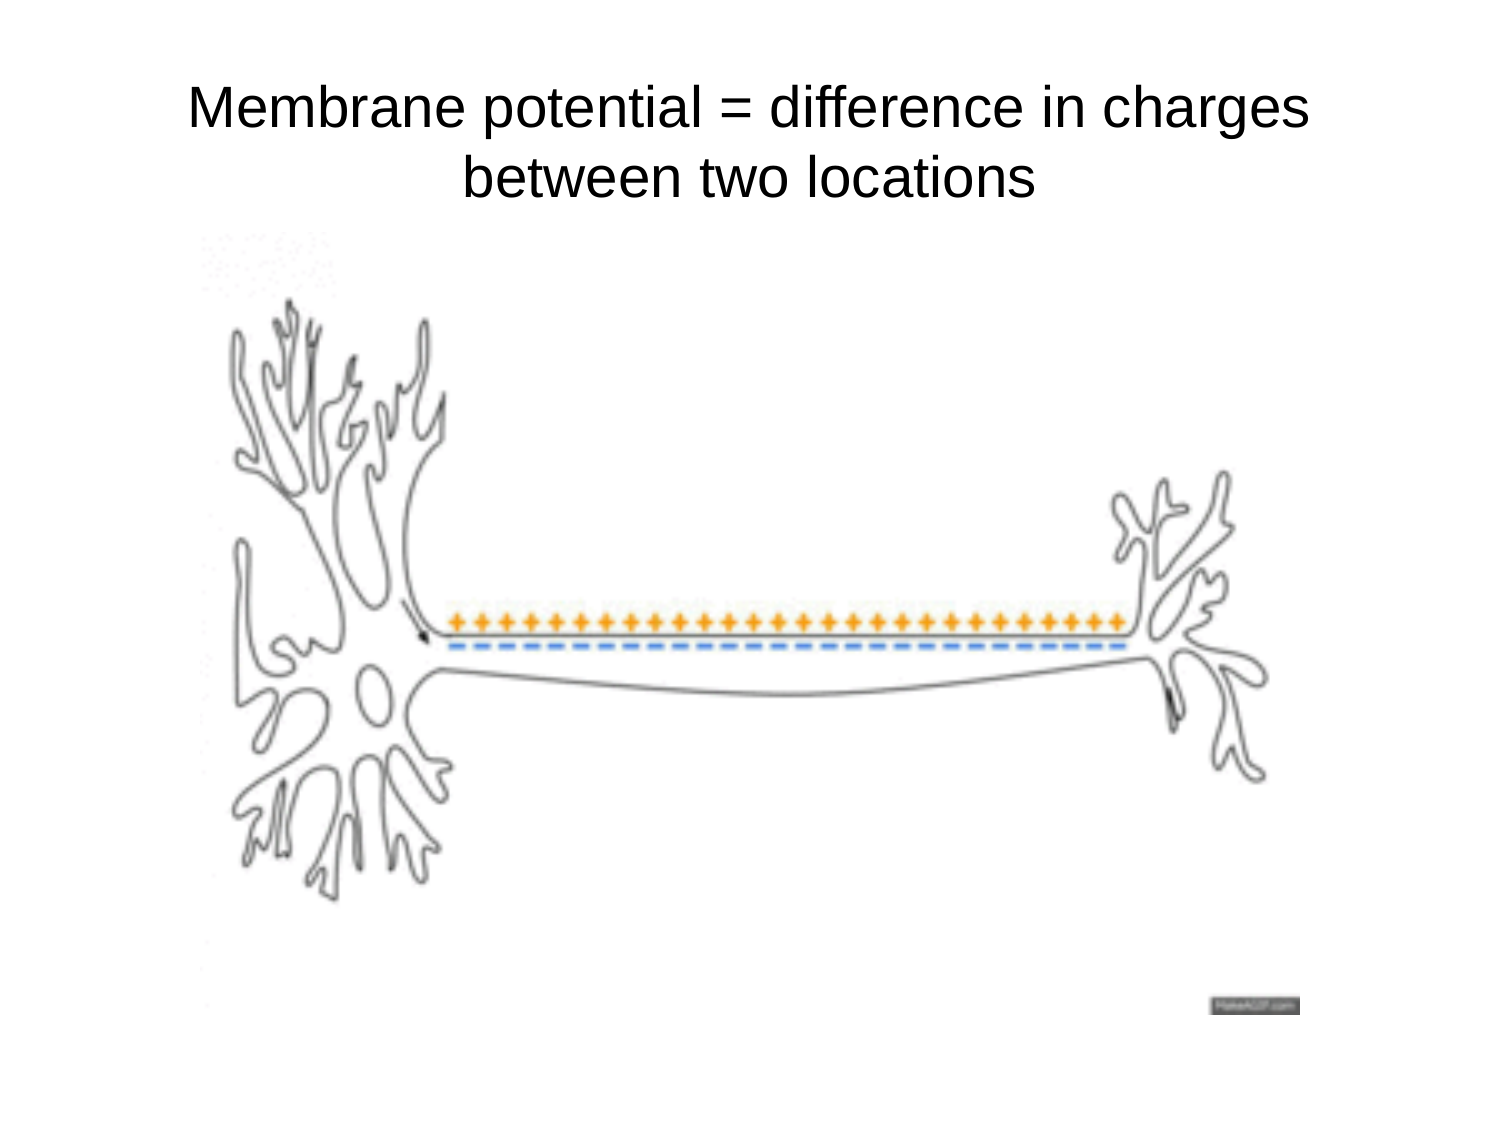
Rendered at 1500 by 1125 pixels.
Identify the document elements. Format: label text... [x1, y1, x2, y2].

picture [200, 232, 1300, 1015]
title Membrane potential = difference in charges between two locations [75, 45, 1425, 233]
